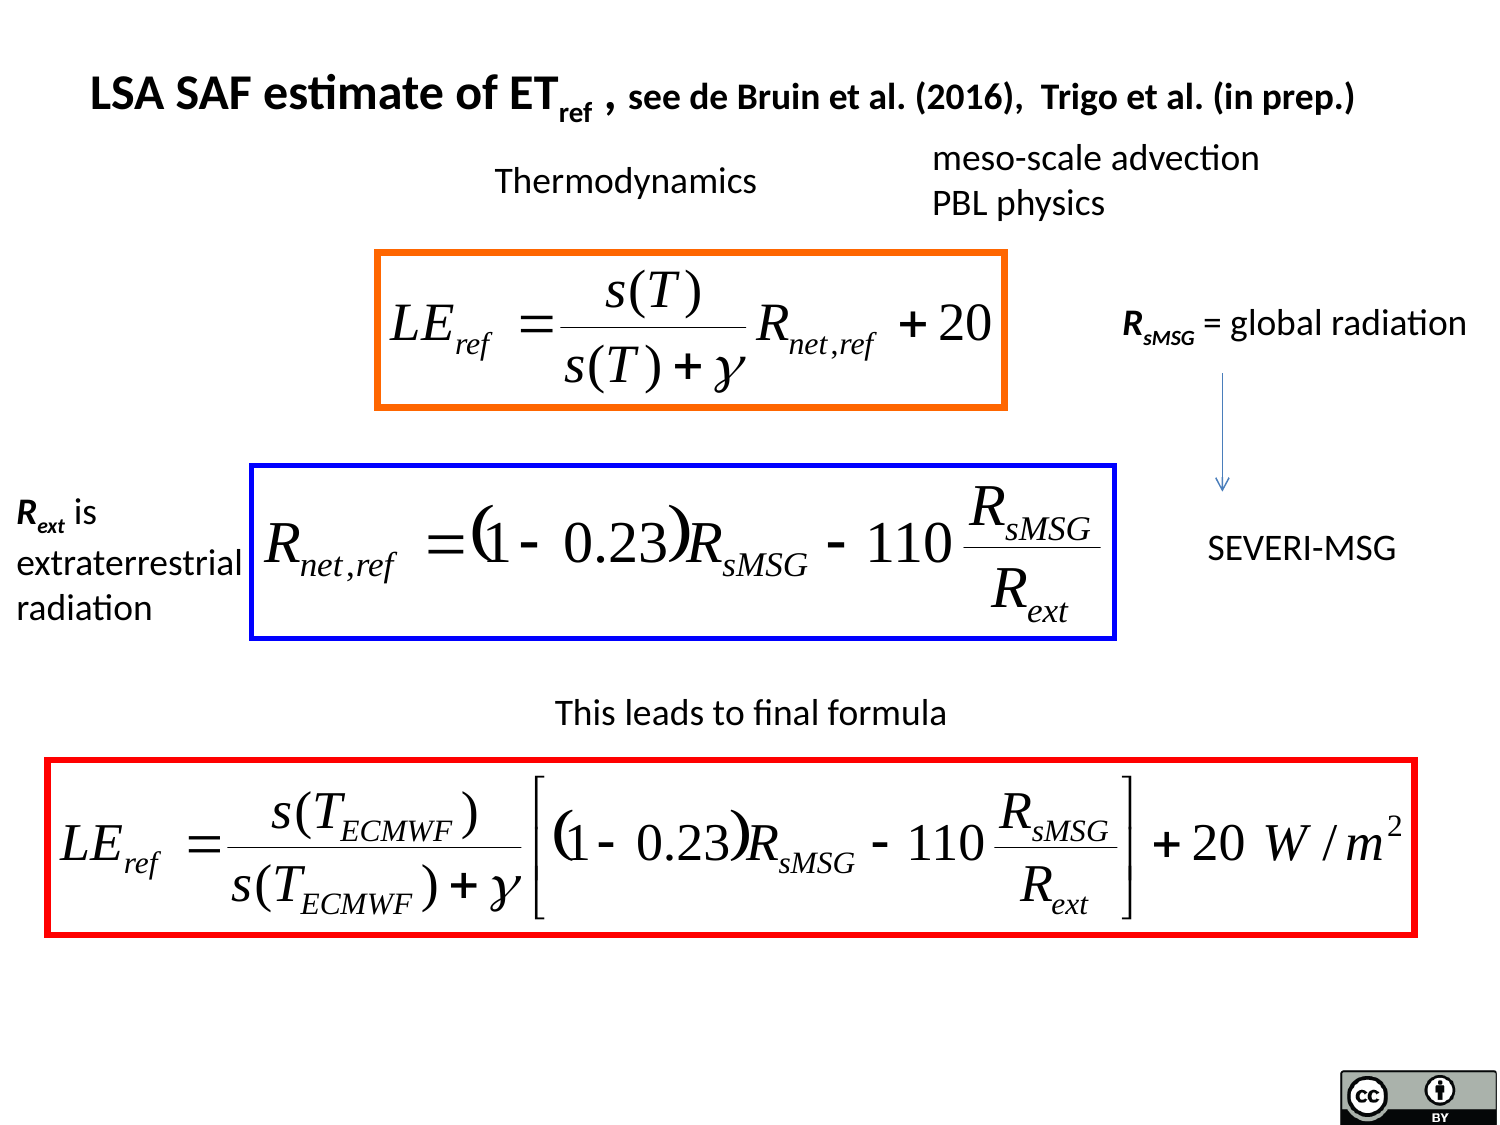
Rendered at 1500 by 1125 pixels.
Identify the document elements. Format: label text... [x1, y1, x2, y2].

text_box meso-scale advection PBL physics [917, 125, 1275, 231]
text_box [50, 763, 1412, 932]
title LSA SAF estimate of ETref , see de Bruin et al. (2016), Trigo et al. (in prep.) [0, 0, 1500, 188]
text_box Rext is extraterrestrial radiation [1, 479, 248, 636]
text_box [253, 467, 1112, 637]
text_box This leads to final formula [539, 680, 963, 741]
text_box RsMSG = global radiation [1099, 290, 1483, 357]
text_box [380, 255, 1001, 405]
picture [1339, 1070, 1497, 1125]
text_box Thermodynamics [479, 148, 773, 209]
text_box SEVERI-MSG [1192, 515, 1500, 575]
